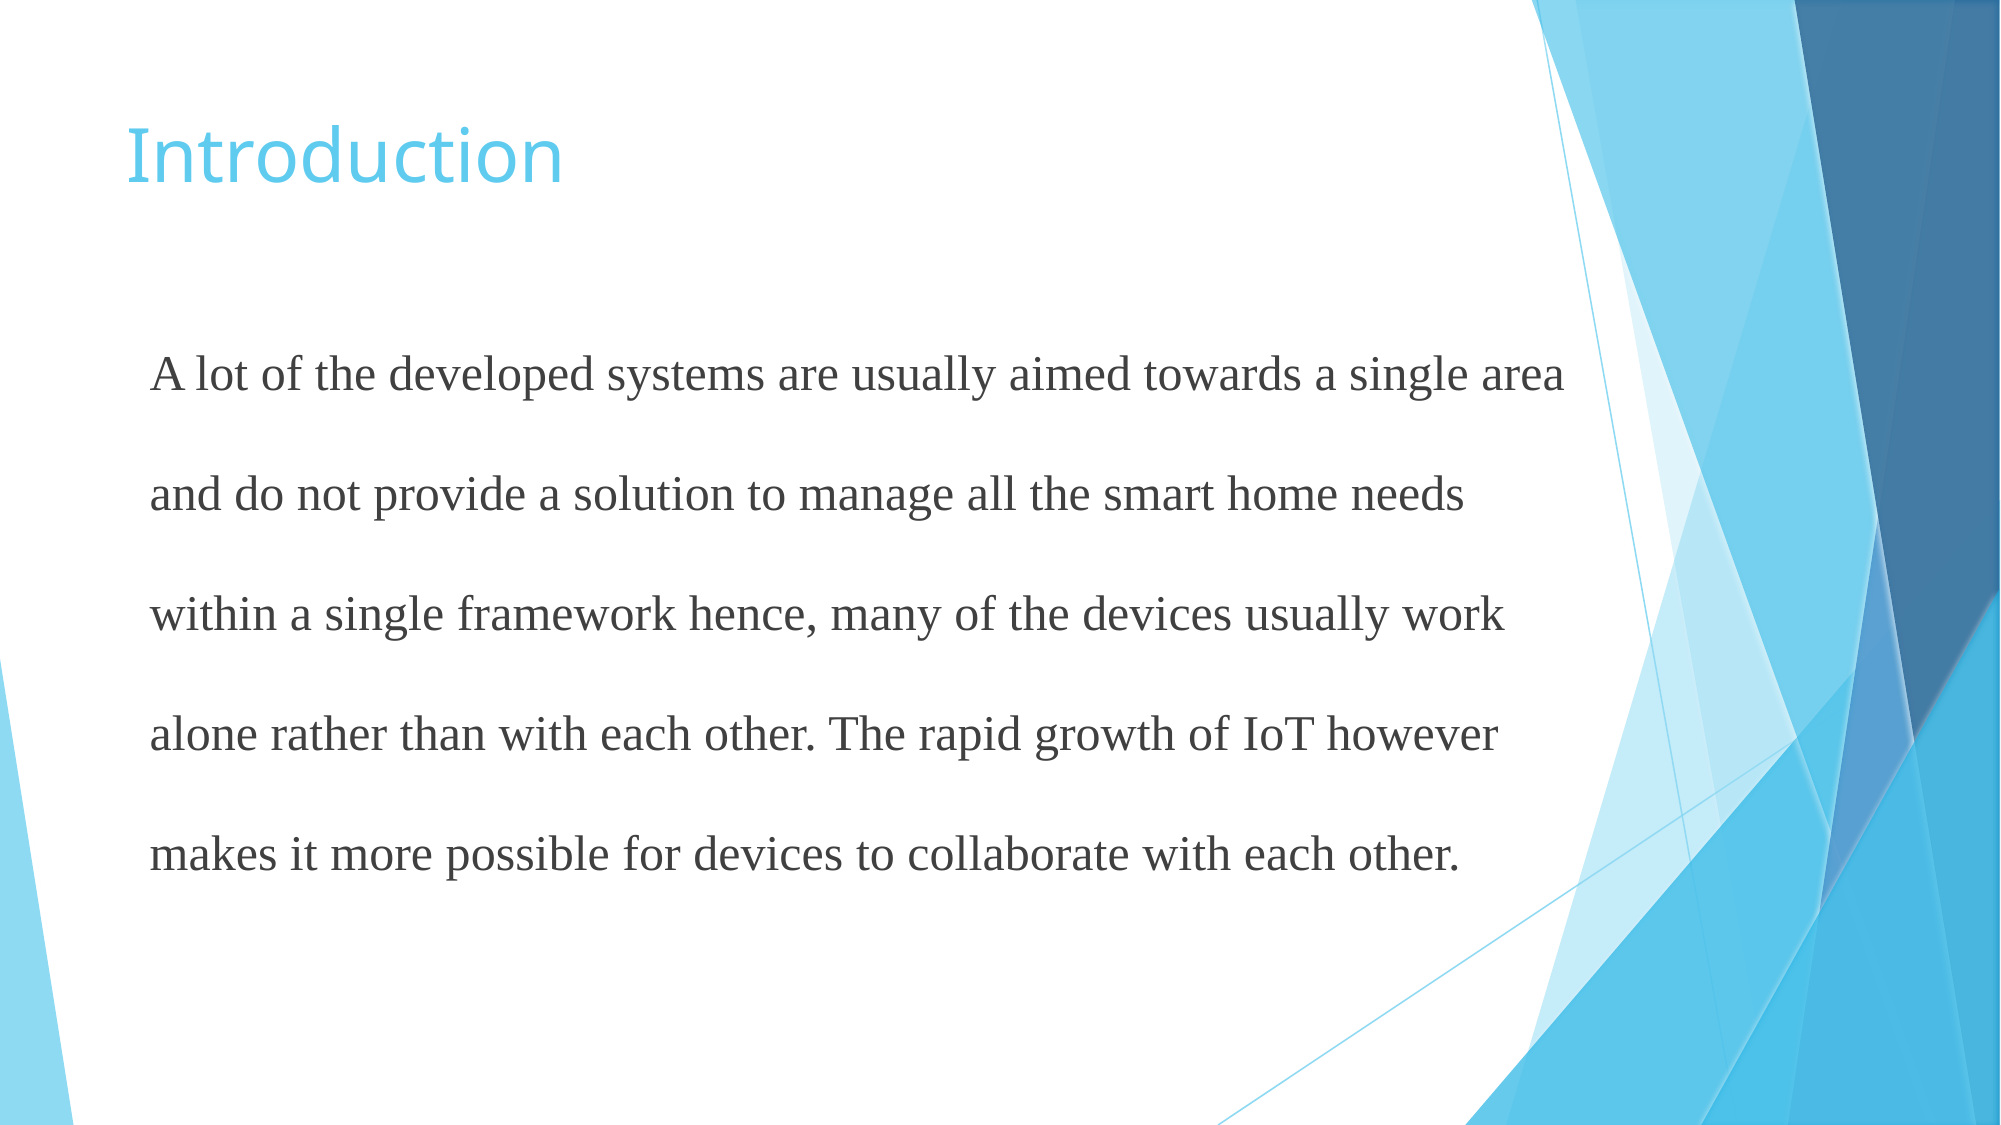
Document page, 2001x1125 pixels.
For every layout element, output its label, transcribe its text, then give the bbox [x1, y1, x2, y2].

list A lot of the developed systems are usually aimed towards a single area and do not provide a solution to manage all the smart home needs within a single framework hence, many of the devices usually work alone rather than with each other. The rapid growth of IoT however makes it more possible for devices to collaborate with each other. [134, 273, 1595, 1039]
title Introduction [111, 99, 1522, 317]
